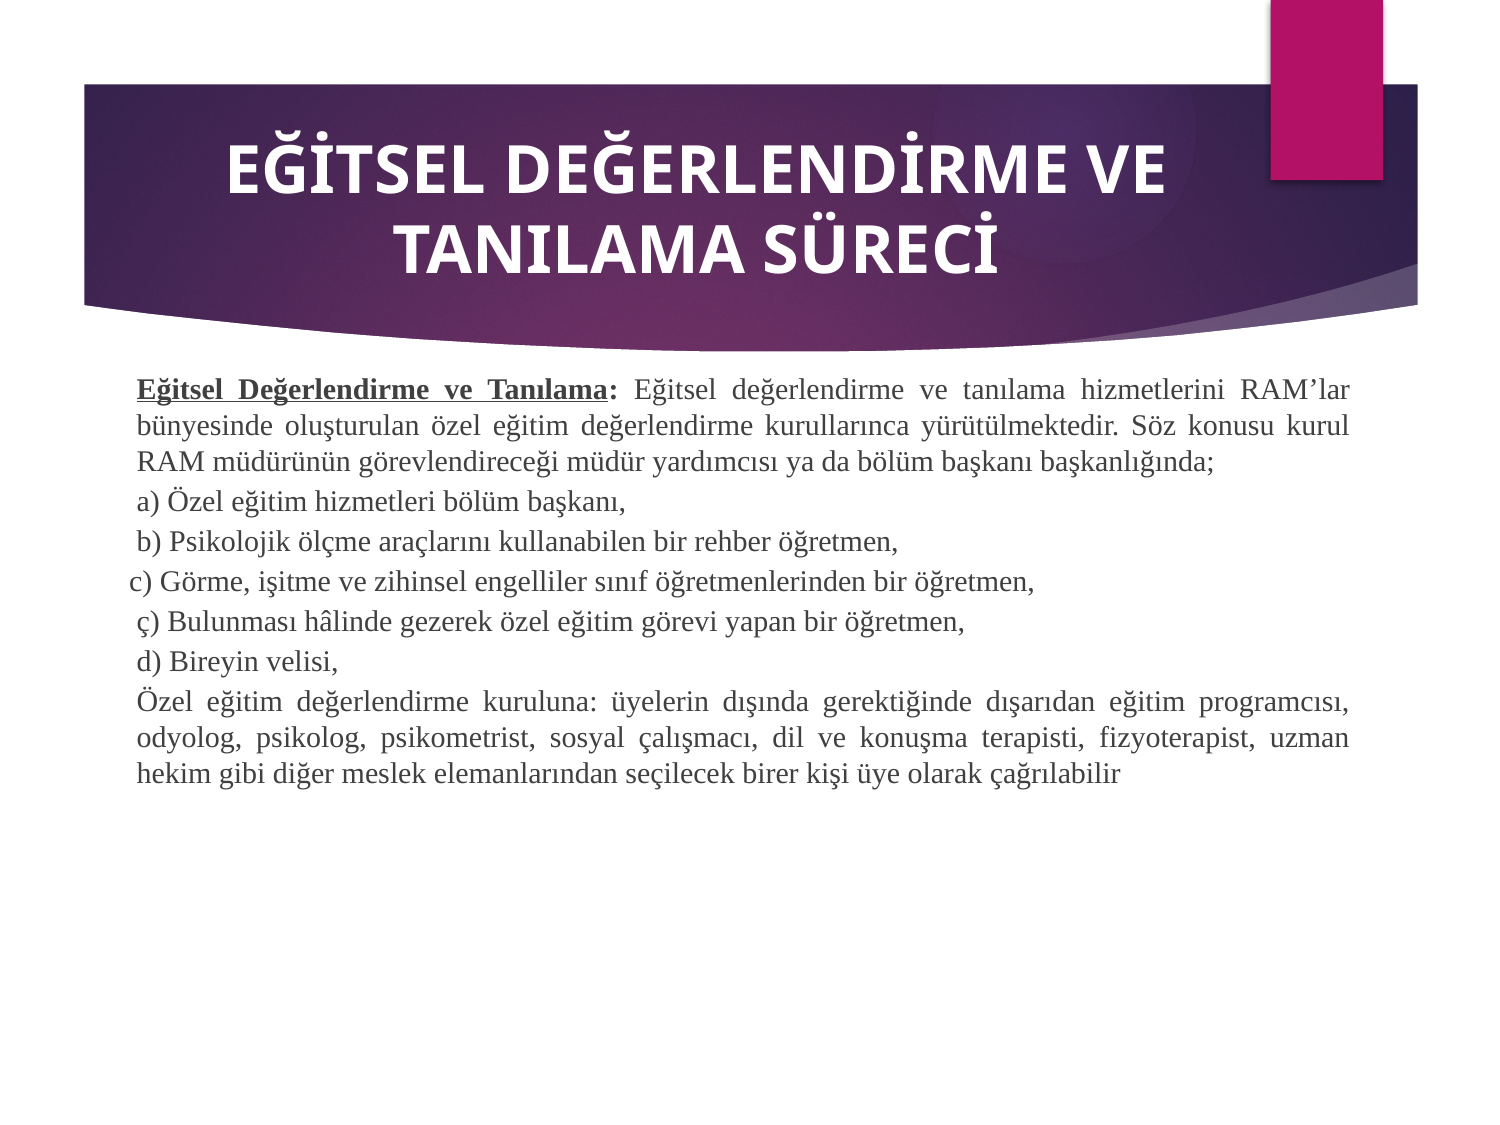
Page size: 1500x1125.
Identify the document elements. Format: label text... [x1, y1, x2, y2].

title EĞİTSEL DEĞERLENDİRME VE TANILAMA SÜRECİ [27, 78, 1366, 336]
list Eğitsel Değerlendirme ve Tanılama: Eğitsel değerlendirme ve tanılama hizmetlerini RAM’lar bünyesinde oluşturulan özel eğitim değerlendirme kurullarınca yürütülmektedir. Söz konusu kurul RAM müdürünün görevlendireceği müdür yardımcısı ya da bölüm başkanı başkanlığında; a) Özel eğitim hizmetleri bölüm başkanı, b) Psikolojik ölçme araçlarını kullanabilen bir rehber öğretmen, c) Görme, işitme ve zihinsel engelliler sınıf öğretmenlerinden bir öğretmen, ç) Bulunması hâlinde gezerek özel eğitim görevi yapan bir öğretmen, d) Bireyin velisi, Özel eğitim değerlendirme kuruluna: üyelerin dışında gerektiğinde dışarıdan eğitim programcısı, odyolog, psikolog, psikometrist, sosyal çalışmacı, dil ve konuşma terapisti, fizyoterapist, uzman hekim gibi diğer meslek elemanlarından seçilecek birer kişi üye olarak çağrılabilir [76, 361, 1366, 1125]
